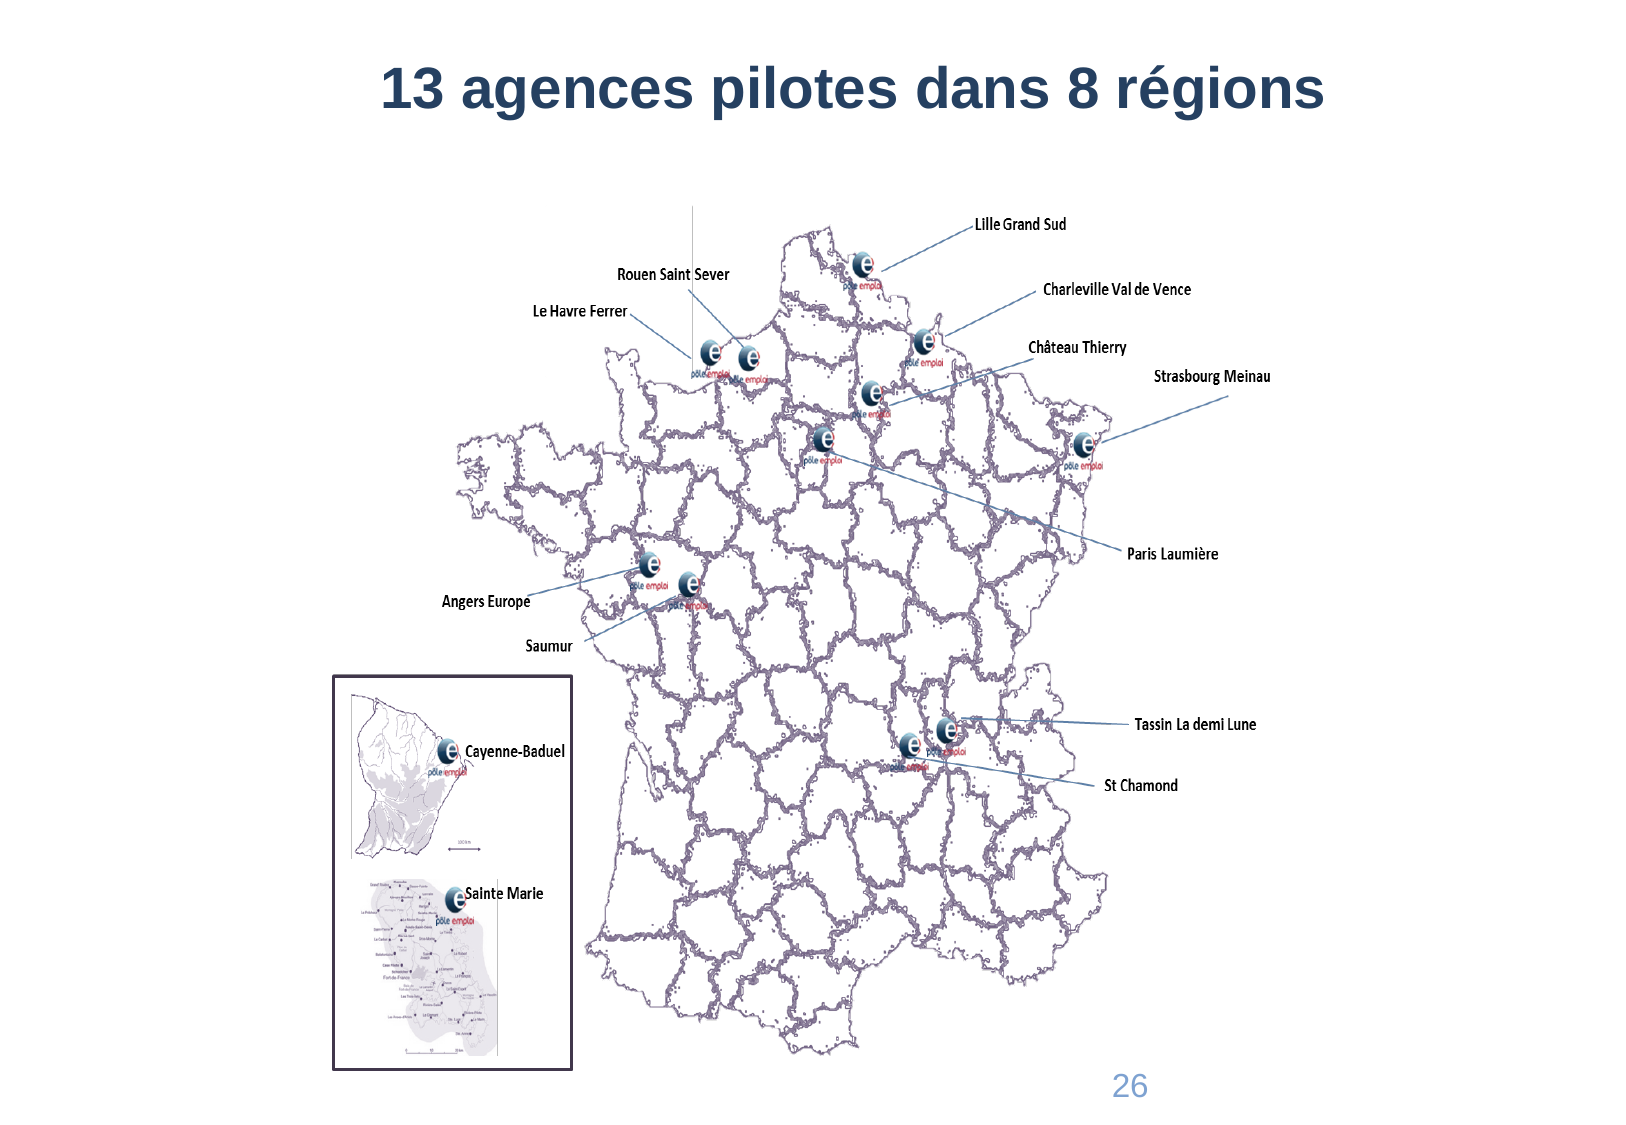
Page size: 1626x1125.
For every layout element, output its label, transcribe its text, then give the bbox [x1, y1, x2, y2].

slide_number 26 [1094, 1046, 1379, 1125]
picture [332, 205, 1346, 1071]
text_box 13 agences pilotes dans 8 régions [364, 32, 1360, 139]
